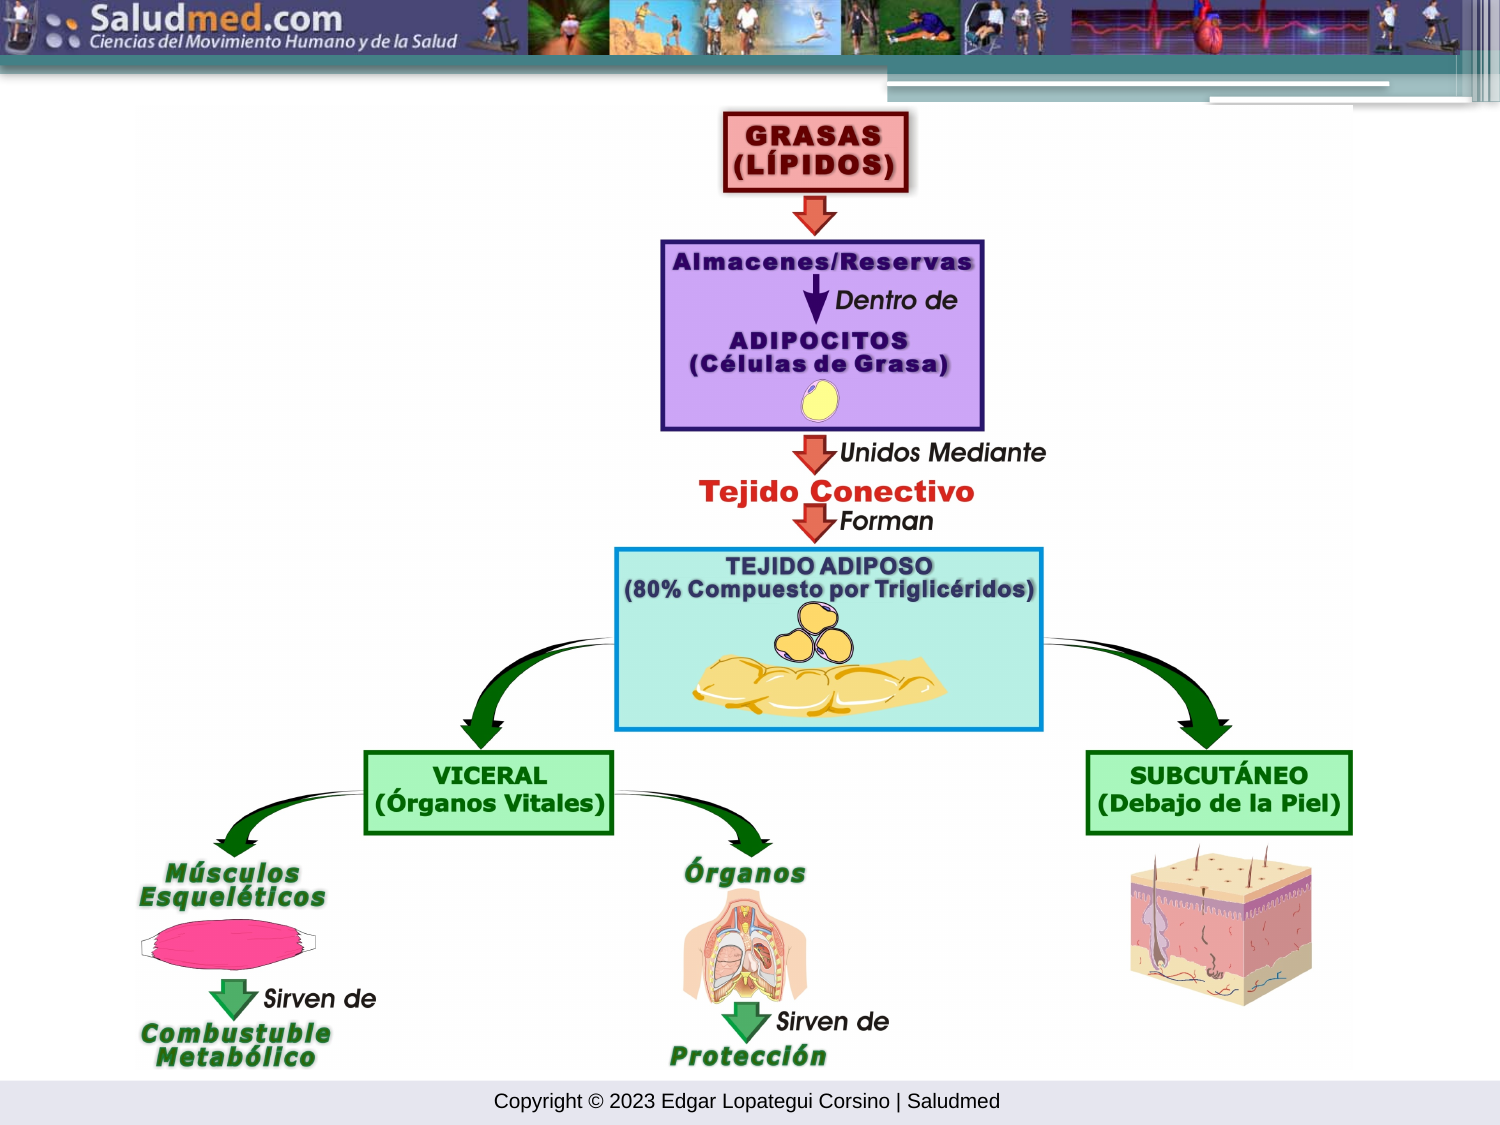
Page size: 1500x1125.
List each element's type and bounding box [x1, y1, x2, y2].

picture [135, 105, 1353, 1070]
picture [0, 0, 1460, 55]
